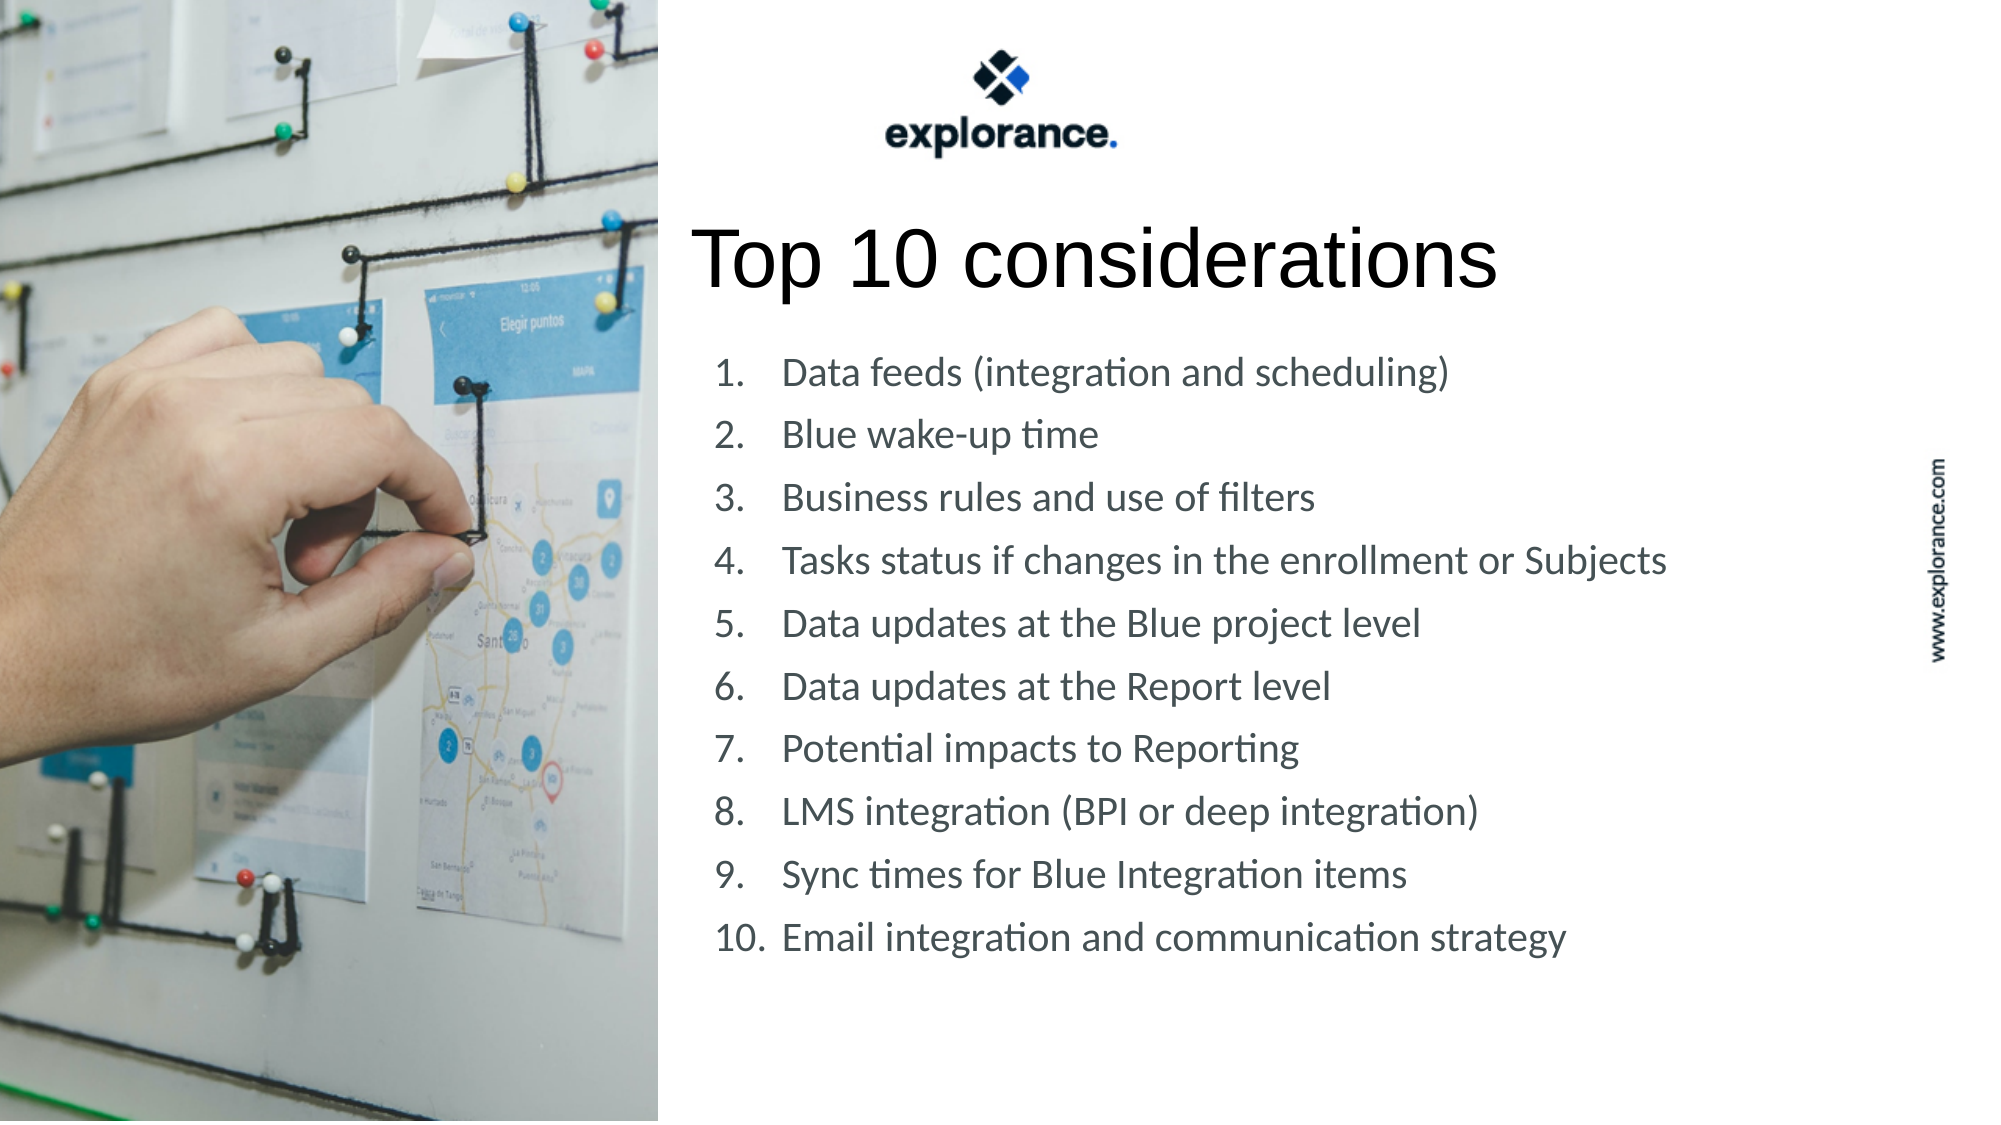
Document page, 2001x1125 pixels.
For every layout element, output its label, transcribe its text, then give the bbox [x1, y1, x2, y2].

list Data feeds (integration and scheduling) Blue wake-up time Business rules and use of filters Tasks status if changes in the enrollment or Subjects Data updates at the Blue project level Data updates at the Report level Potential impacts to Reporting LMS integration (BPI or deep integration) Sync times for Blue Integration items Email integration and communication strategy [698, 342, 1886, 970]
picture [0, 0, 2001, 1125]
title Top 10 considerations [675, 198, 1862, 314]
